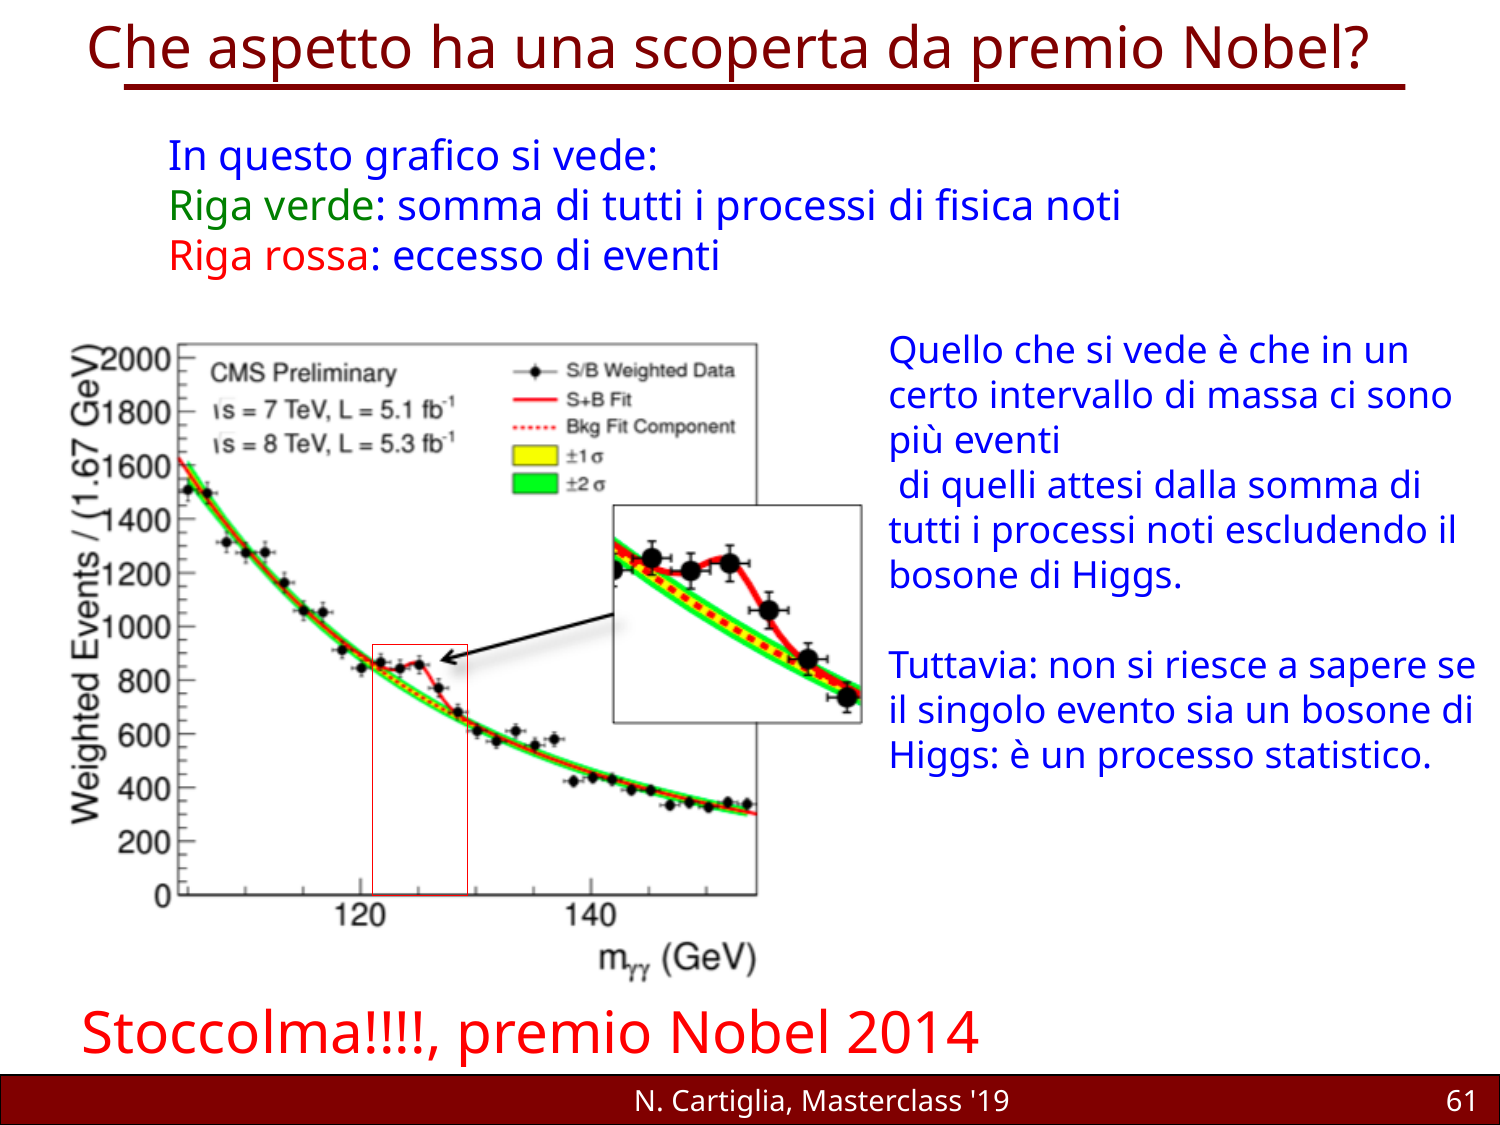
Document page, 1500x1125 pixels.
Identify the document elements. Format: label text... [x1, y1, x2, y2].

text_box Stoccolma!!!!, premio Nobel 2014 [66, 987, 995, 1073]
text_box In questo grafico si vede: Riga verde: somma di tutti i processi di fisica noti Riga rossa: eccesso di eventi [153, 121, 1459, 319]
title Che aspetto ha una scoperta da premio Nobel? [17, 2, 1439, 81]
slide_number 61 [1181, 1074, 1495, 1125]
picture [57, 320, 876, 994]
footer N. Cartiglia, Masterclass '19 [513, 1074, 1131, 1125]
text_box Quello che si vede è che in un certo intervallo di massa ci sono più eventi di quelli attesi dalla somma di tutti i processi noti escludendo il bosone di Higgs. Tuttavia: non si riesce a sapere se il singolo evento sia un bosone di Higgs: è un processo statistico. [875, 319, 1495, 784]
